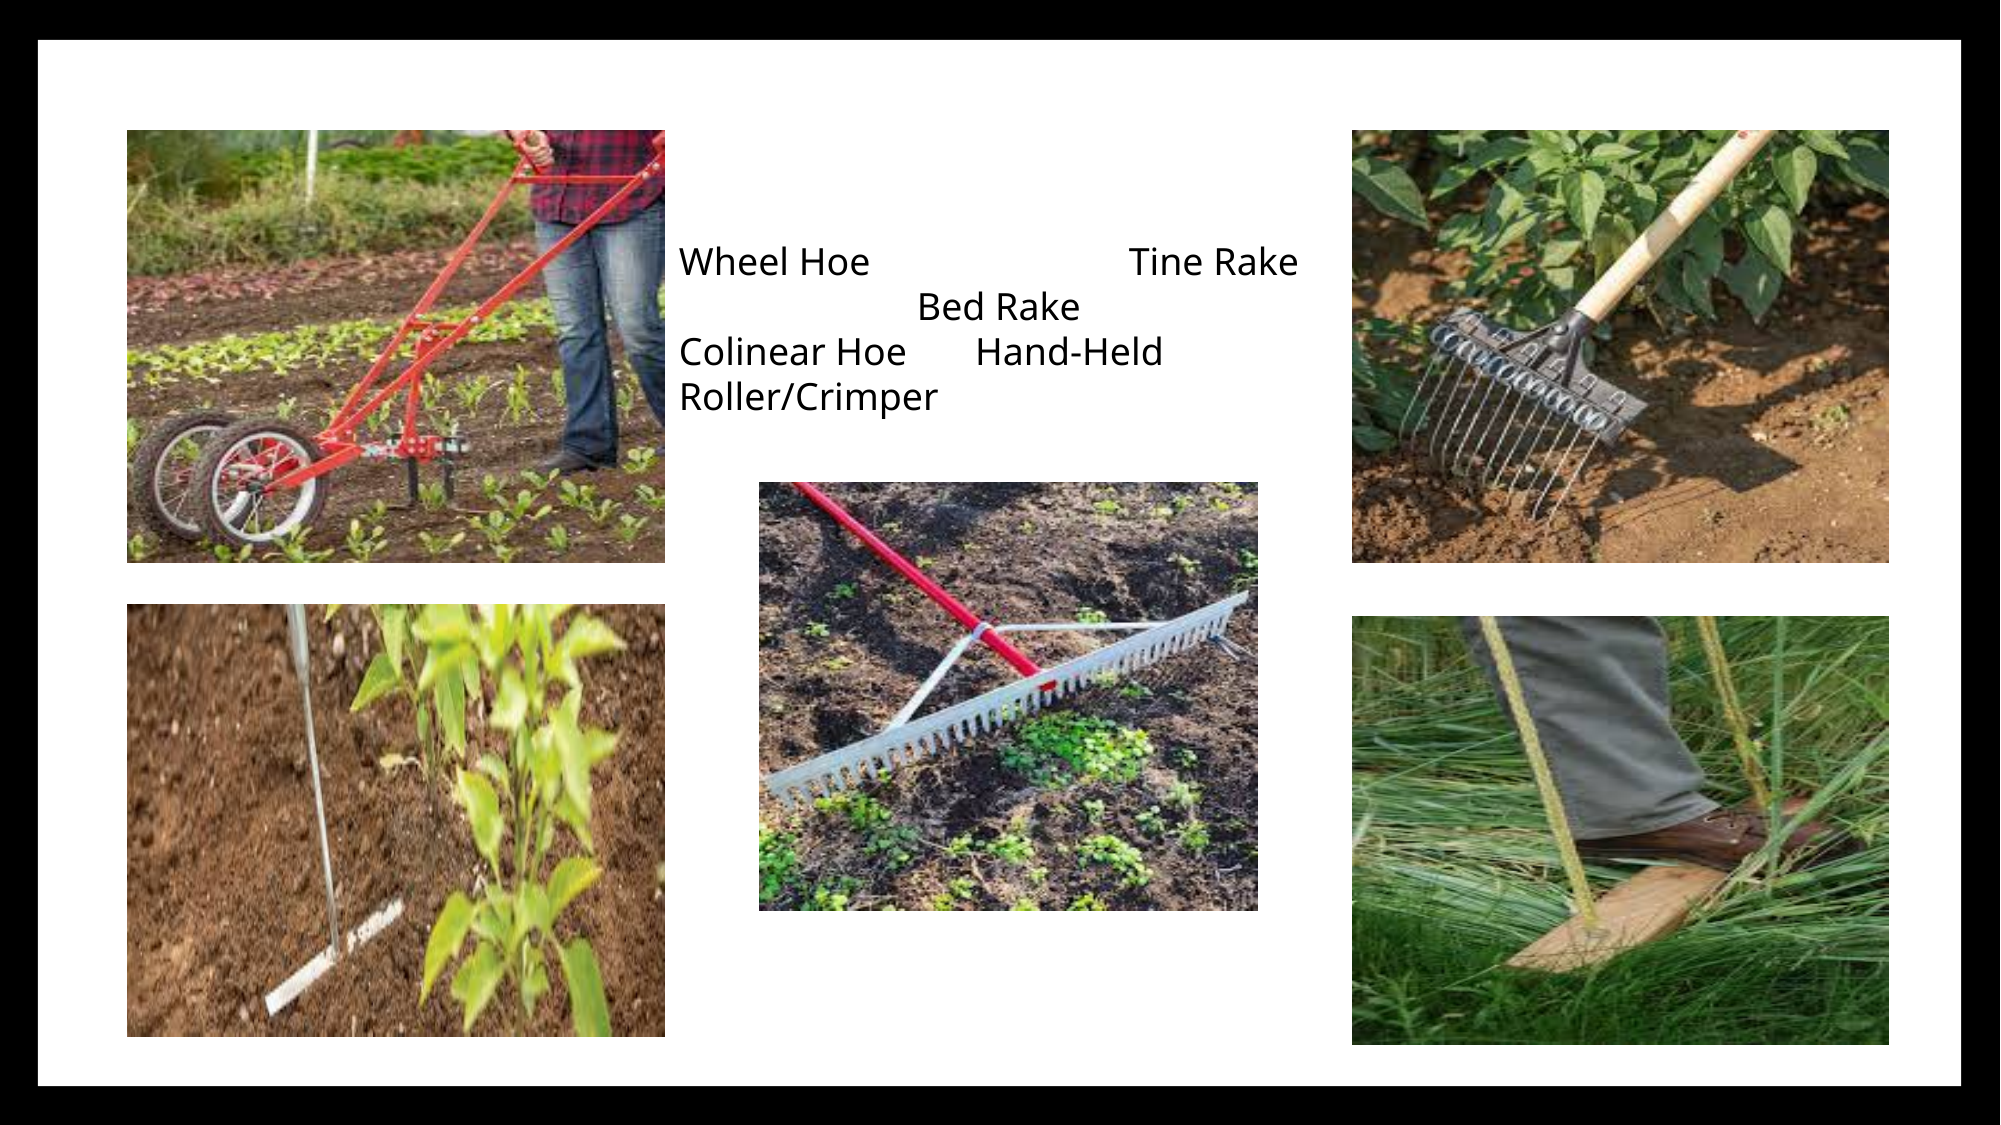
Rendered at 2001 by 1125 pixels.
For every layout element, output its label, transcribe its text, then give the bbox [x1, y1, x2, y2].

text_box Wheel Hoe Tine Rake Bed Rake Colinear Hoe Hand-Held Roller/Crimper [669, 230, 1346, 471]
picture [1351, 615, 1889, 1045]
picture [1351, 130, 1889, 563]
picture [127, 604, 665, 1037]
picture [127, 130, 665, 563]
picture [759, 481, 1258, 911]
